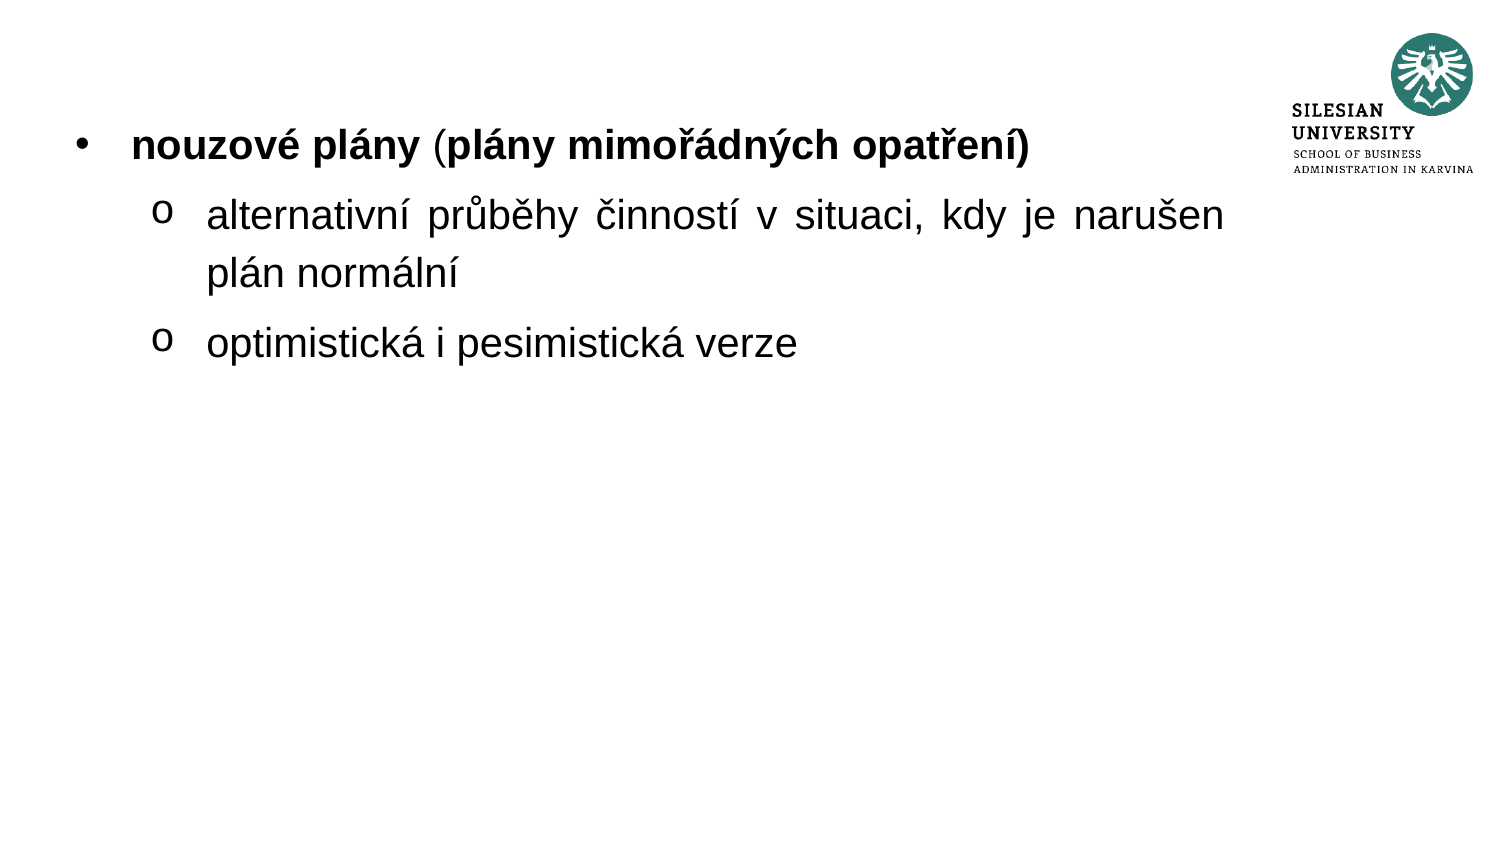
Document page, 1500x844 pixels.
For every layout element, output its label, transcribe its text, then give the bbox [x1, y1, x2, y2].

text_box nouzové plány (plány mimořádných opatření) alternativní průběhy činností v situaci, kdy je narušen plán normální optimistická i pesimistická verze [60, 103, 1241, 373]
picture [1292, 33, 1474, 173]
